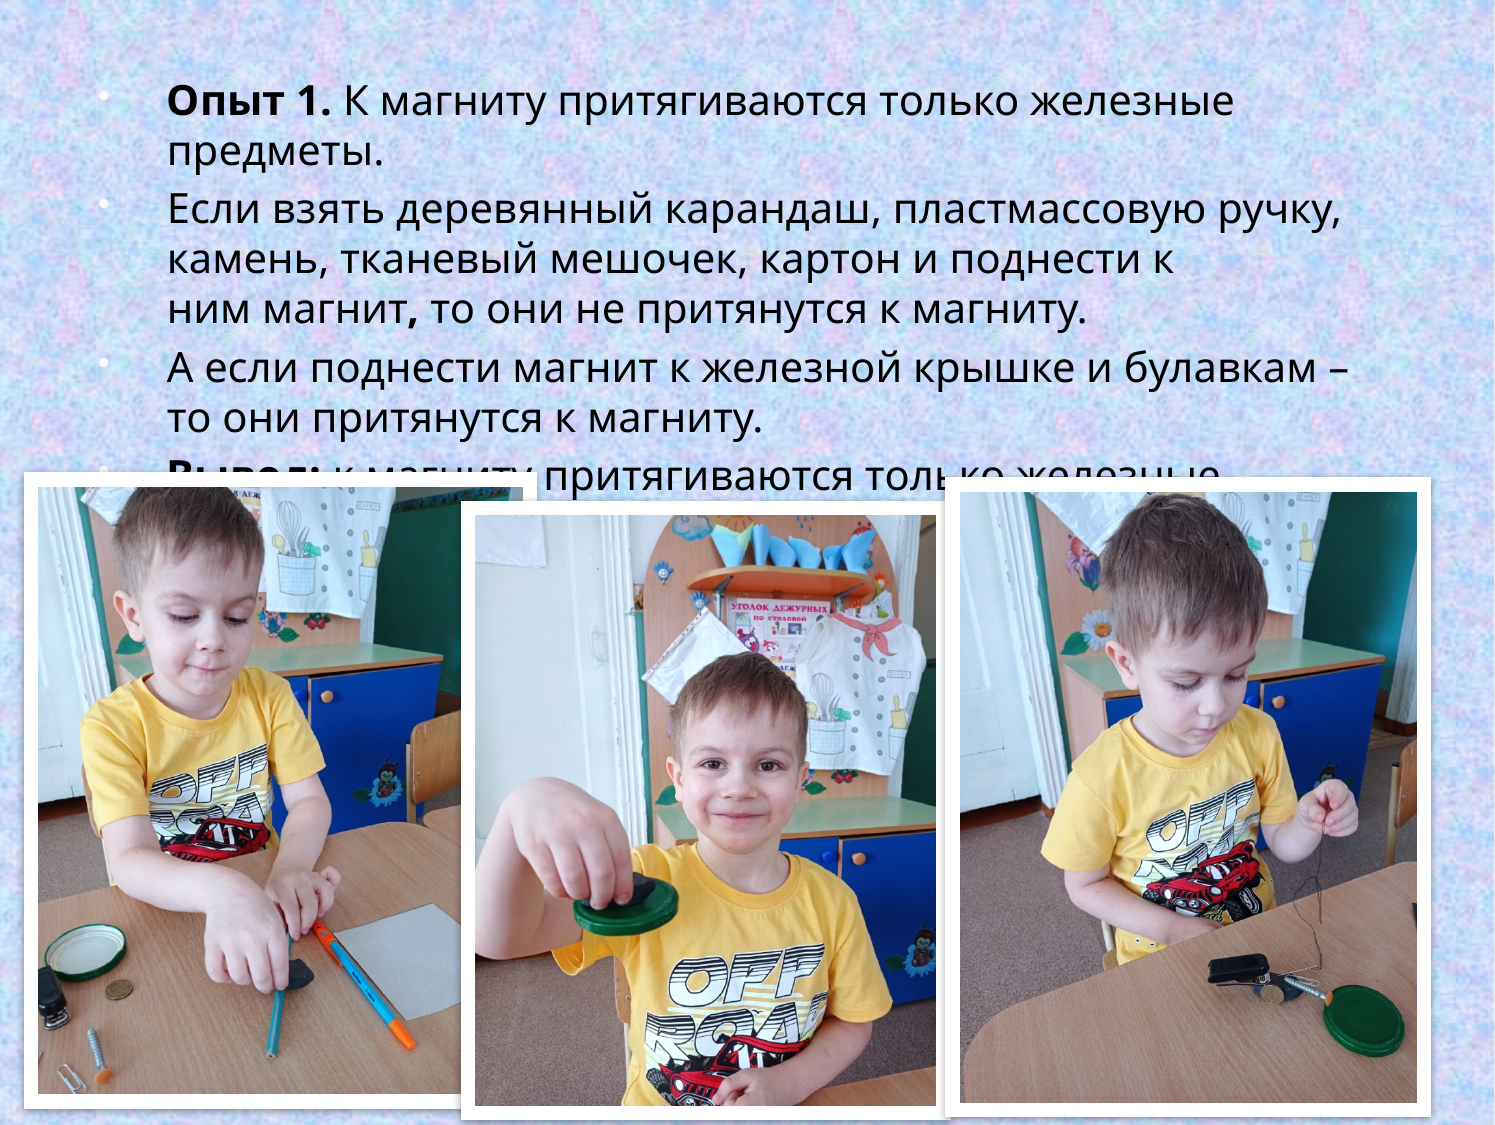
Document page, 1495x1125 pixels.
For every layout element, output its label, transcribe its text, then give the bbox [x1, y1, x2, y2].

picture [0, 0, 1495, 1125]
list Опыт 1. К магниту притягиваются только железные предметы. Если взять деревянный карандаш, пластмассовую ручку, камень, тканевый мешочек, картон и поднести к ним магнит, то они не притянутся к магниту. А если поднести магнит к железной крышке и булавкам – то они притянутся к магниту. Вывод: к магниту притягиваются только железные предметы. [61, 66, 1408, 498]
